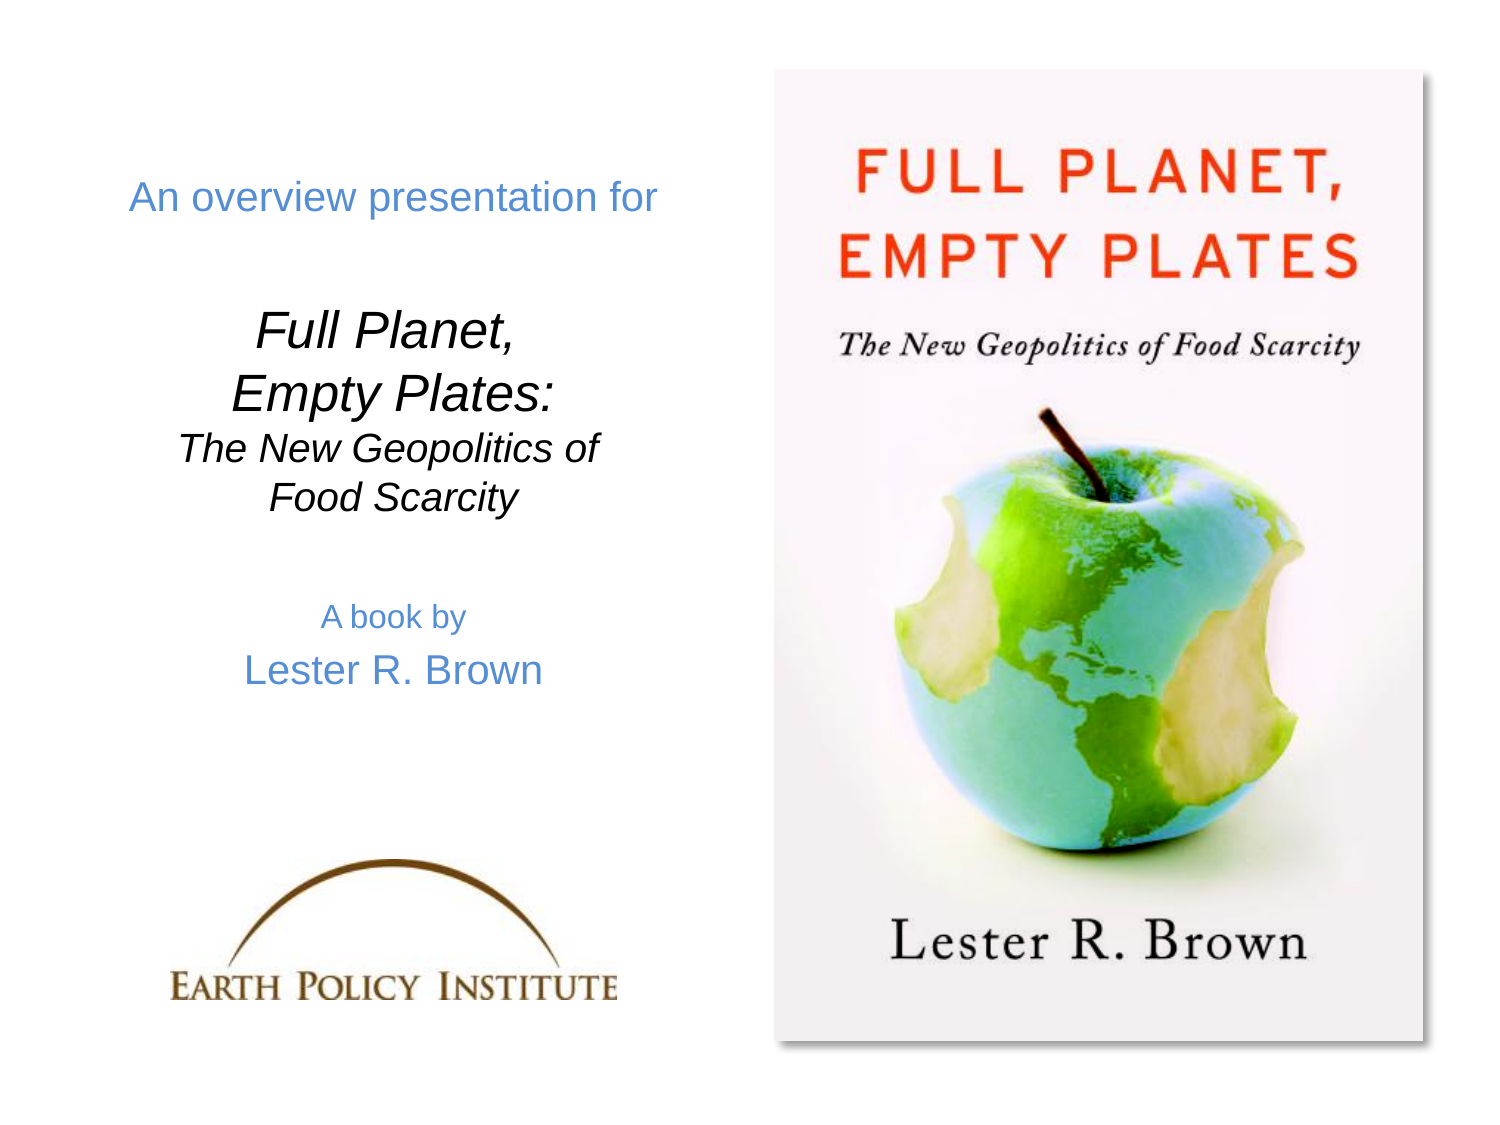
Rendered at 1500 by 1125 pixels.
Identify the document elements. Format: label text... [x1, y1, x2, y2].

picture [774, 69, 1423, 1042]
picture [170, 859, 617, 1000]
title Full Planet, Empty Plates: The New Geopolitics of Food Scarcity [24, 287, 763, 529]
subtitle A book by Lester R. Brown [93, 587, 694, 688]
text_box An overview presentation for [93, 162, 694, 263]
